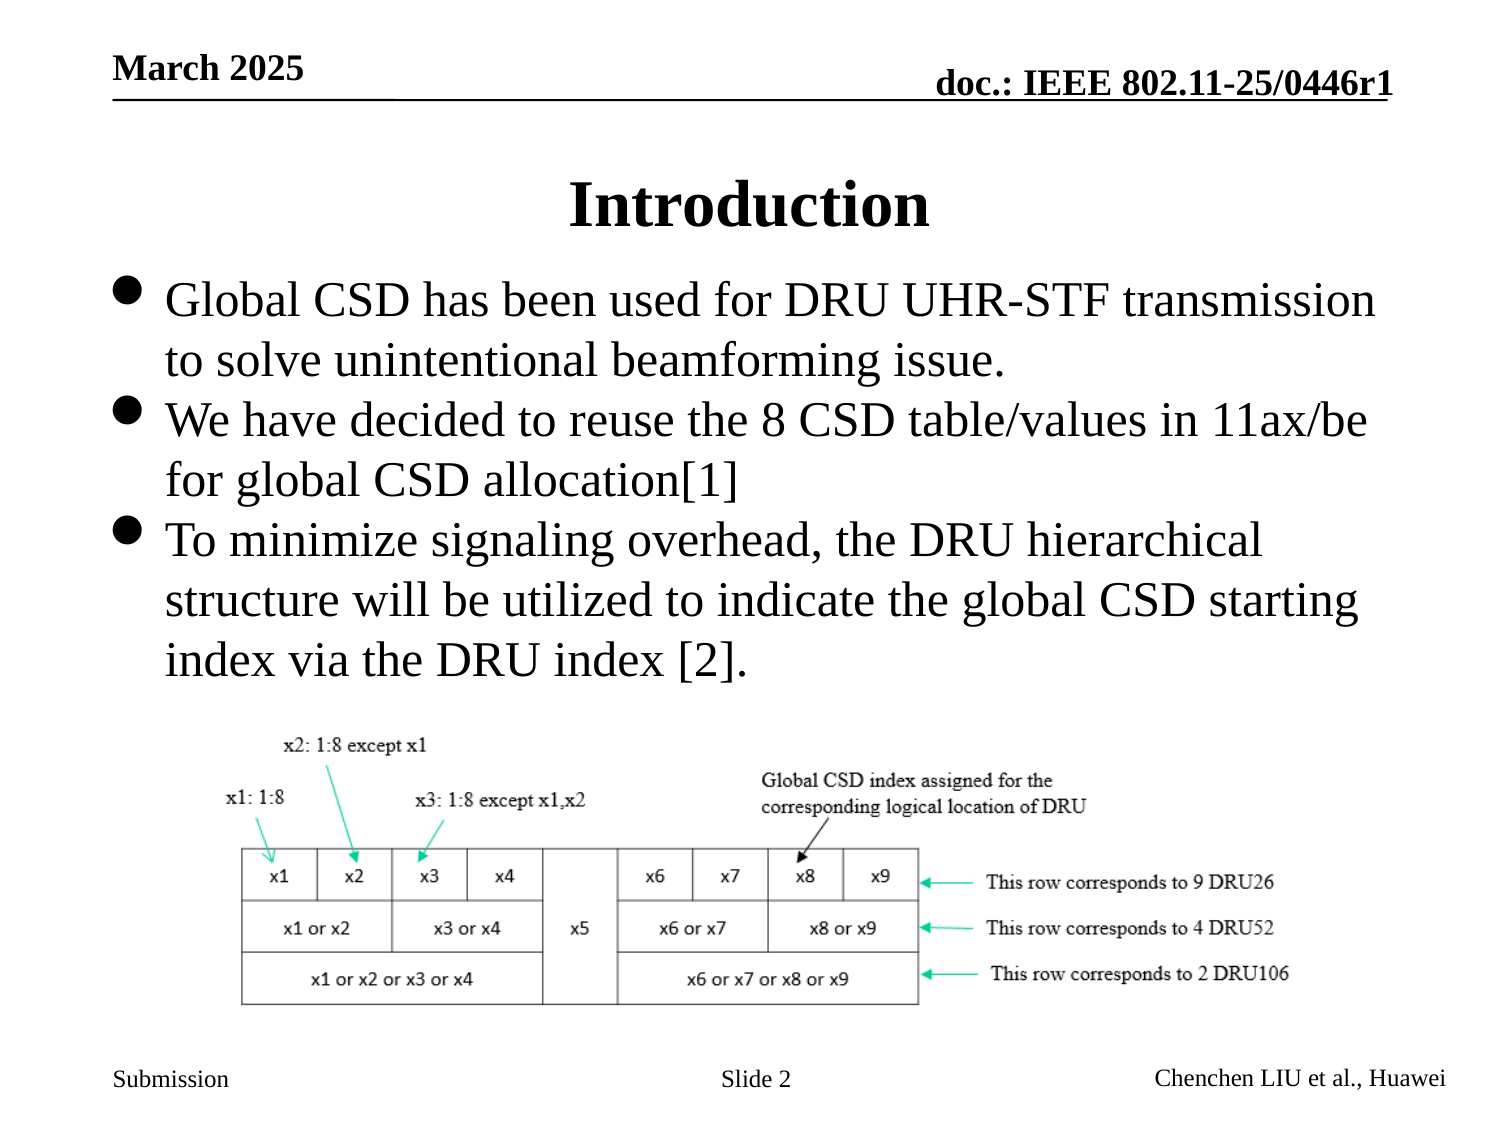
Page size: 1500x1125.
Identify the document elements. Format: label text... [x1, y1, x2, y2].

text_box Global CSD has been used for DRU UHR-STF transmission to solve unintentional beamforming issue. We have decided to reuse the 8 CSD table/values in 11ax/be for global CSD allocation[1] To minimize signaling overhead, the DRU hierarchical structure will be utilized to indicate the global CSD starting index via the DRU index [2]. [93, 259, 1419, 695]
picture [200, 727, 1299, 1013]
title Introduction [112, 112, 1388, 259]
slide_number Slide 2 [712, 1061, 800, 1123]
